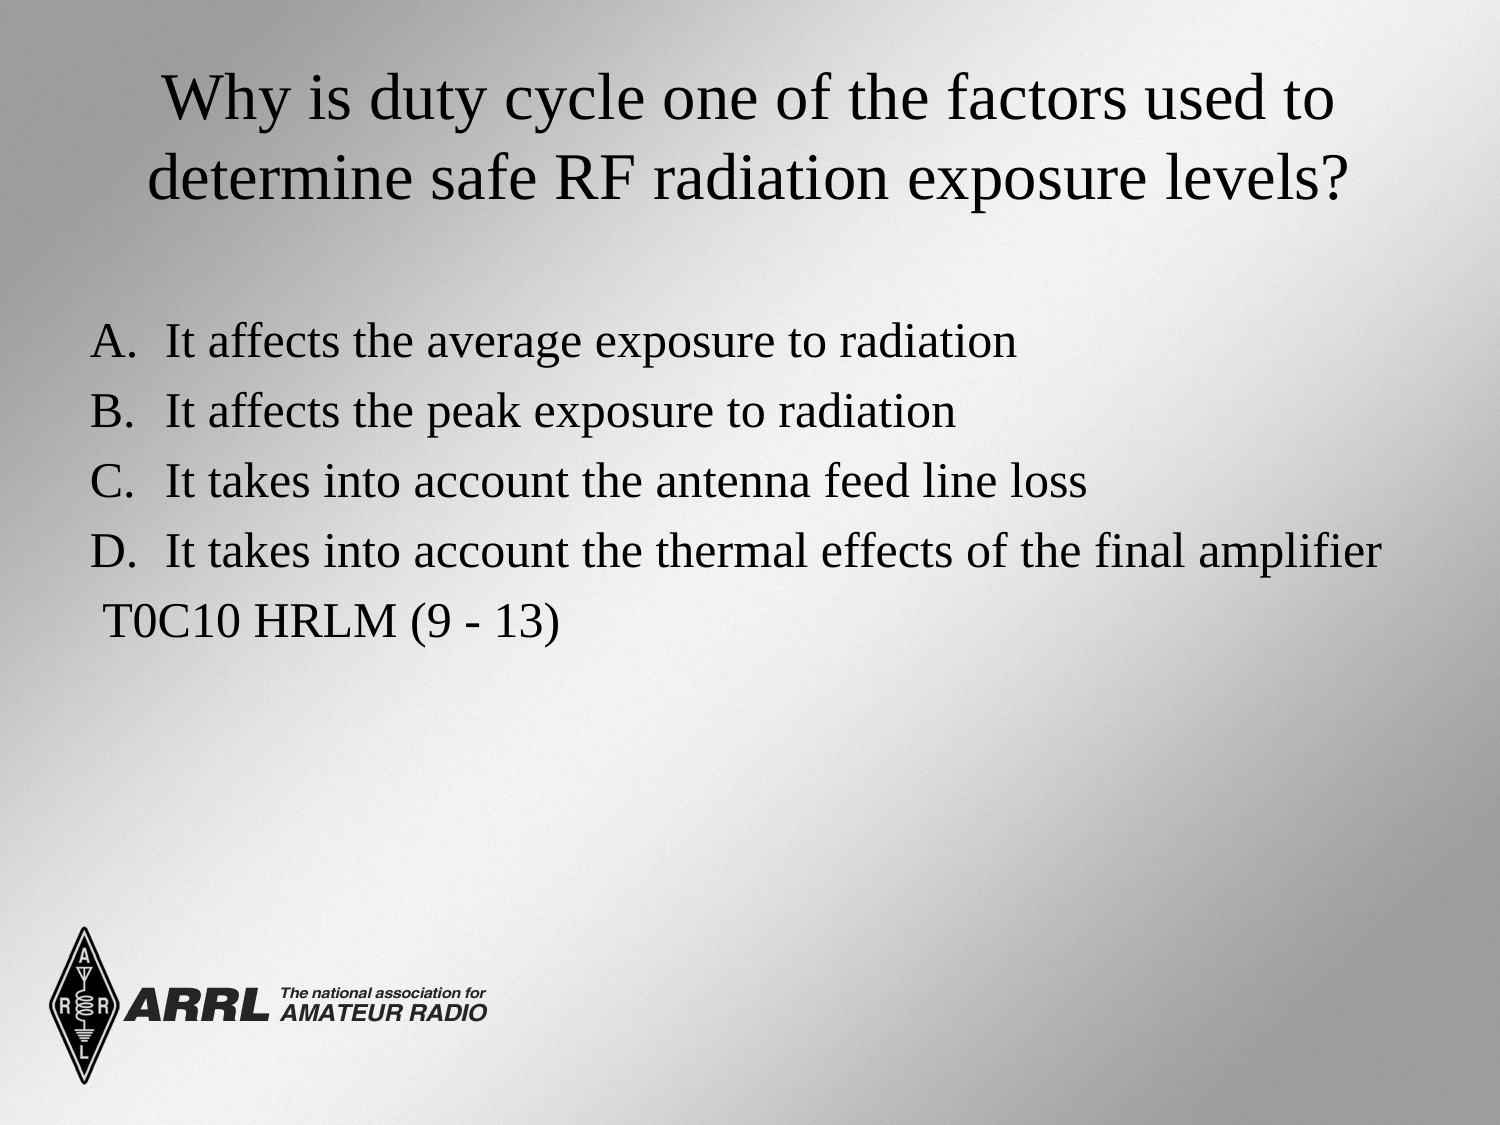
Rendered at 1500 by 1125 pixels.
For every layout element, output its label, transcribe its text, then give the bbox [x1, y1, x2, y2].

title Why is duty cycle one of the factors used to determine safe RF radiation exposure levels? [75, 45, 1425, 233]
picture [0, 0, 1500, 1125]
list It affects the average exposure to radiation It affects the peak exposure to radiation It takes into account the antenna feed line loss It takes into account the thermal effects of the final amplifier T0C10 HRLM (9 - 13) [75, 299, 1425, 1005]
